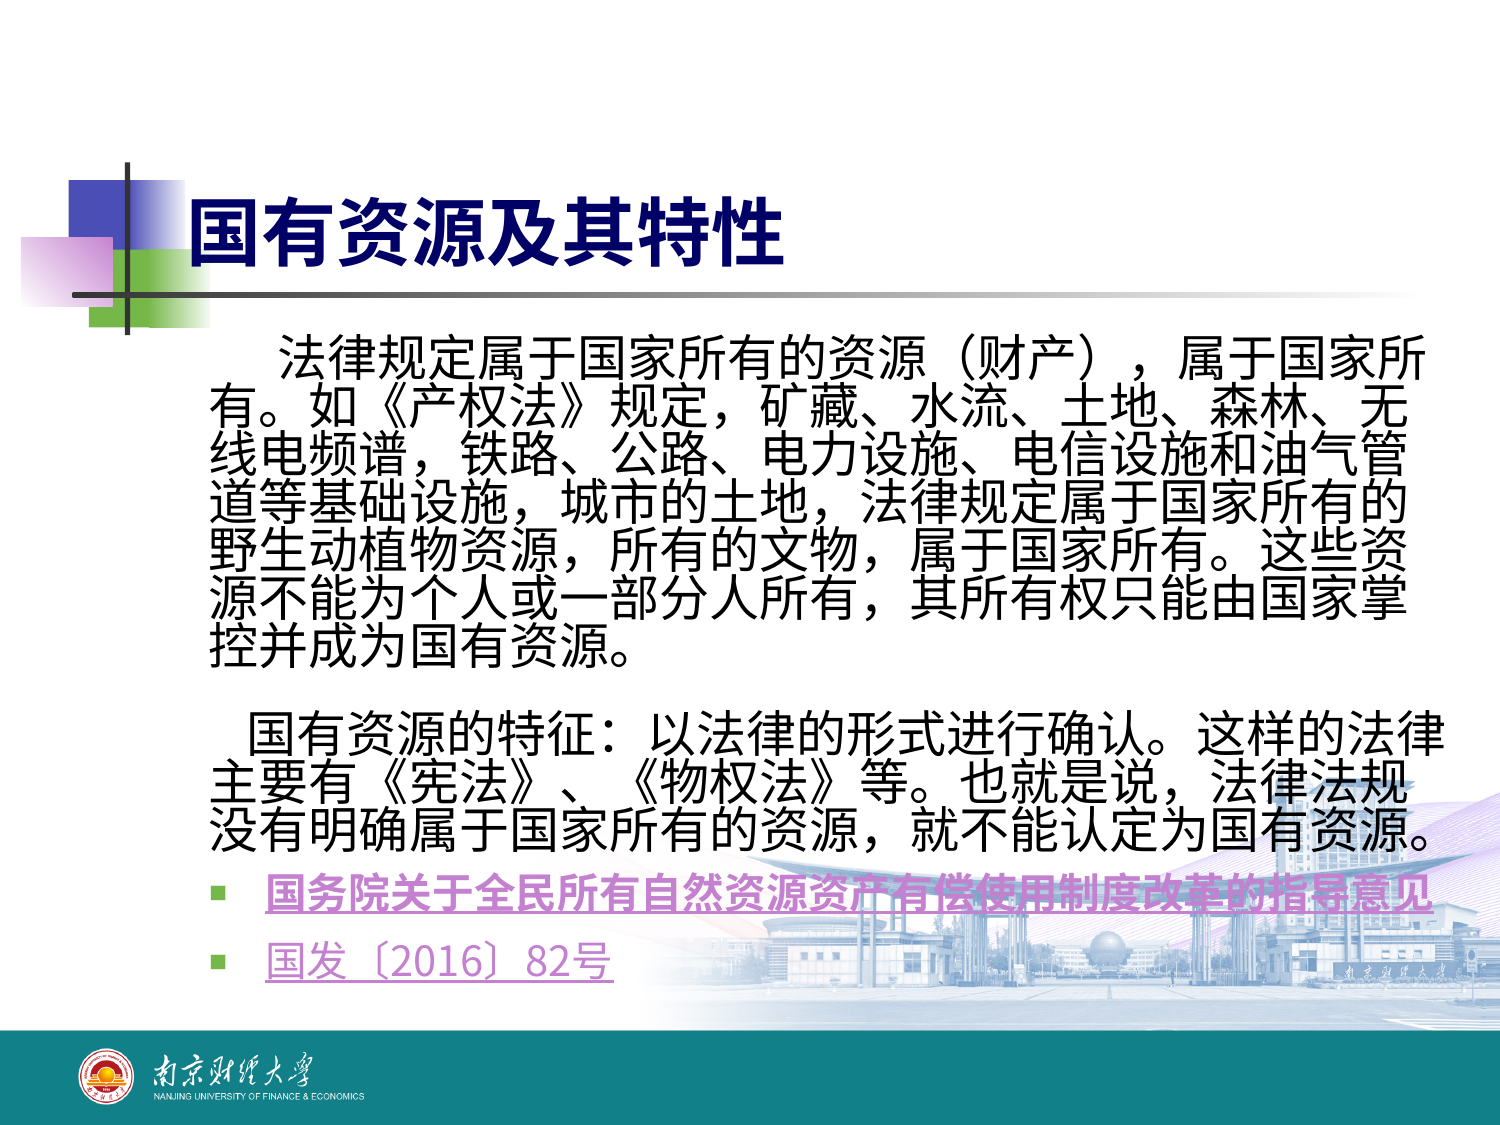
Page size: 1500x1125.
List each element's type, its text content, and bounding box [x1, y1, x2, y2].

title 国有资源及其特性 [171, 42, 1450, 283]
picture [0, 0, 1500, 1125]
list 法律规定属于国家所有的资源（财产），属于国家所有。如《产权法》规定，矿藏、水流、土地、森林、无线电频谱，铁路、公路、电力设施、电信设施和油气管道等基础设施，城市的土地，法律规定属于国家所有的野生动植物资源，所有的文物，属于国家所有。这些资源不能为个人或一部分人所有，其所有权只能由国家掌控并成为国有资源。 国有资源的特征：以法律的形式进行确认。这样的法律主要有《宪法》、《物权法》等。也就是说，法律法规没有明确属于国家所有的资源，就不能认定为国有资源。 国务院关于全民所有自然资源资产有偿使用制度改革的指导意见 国发〔2016〕82号 [193, 331, 1469, 1006]
